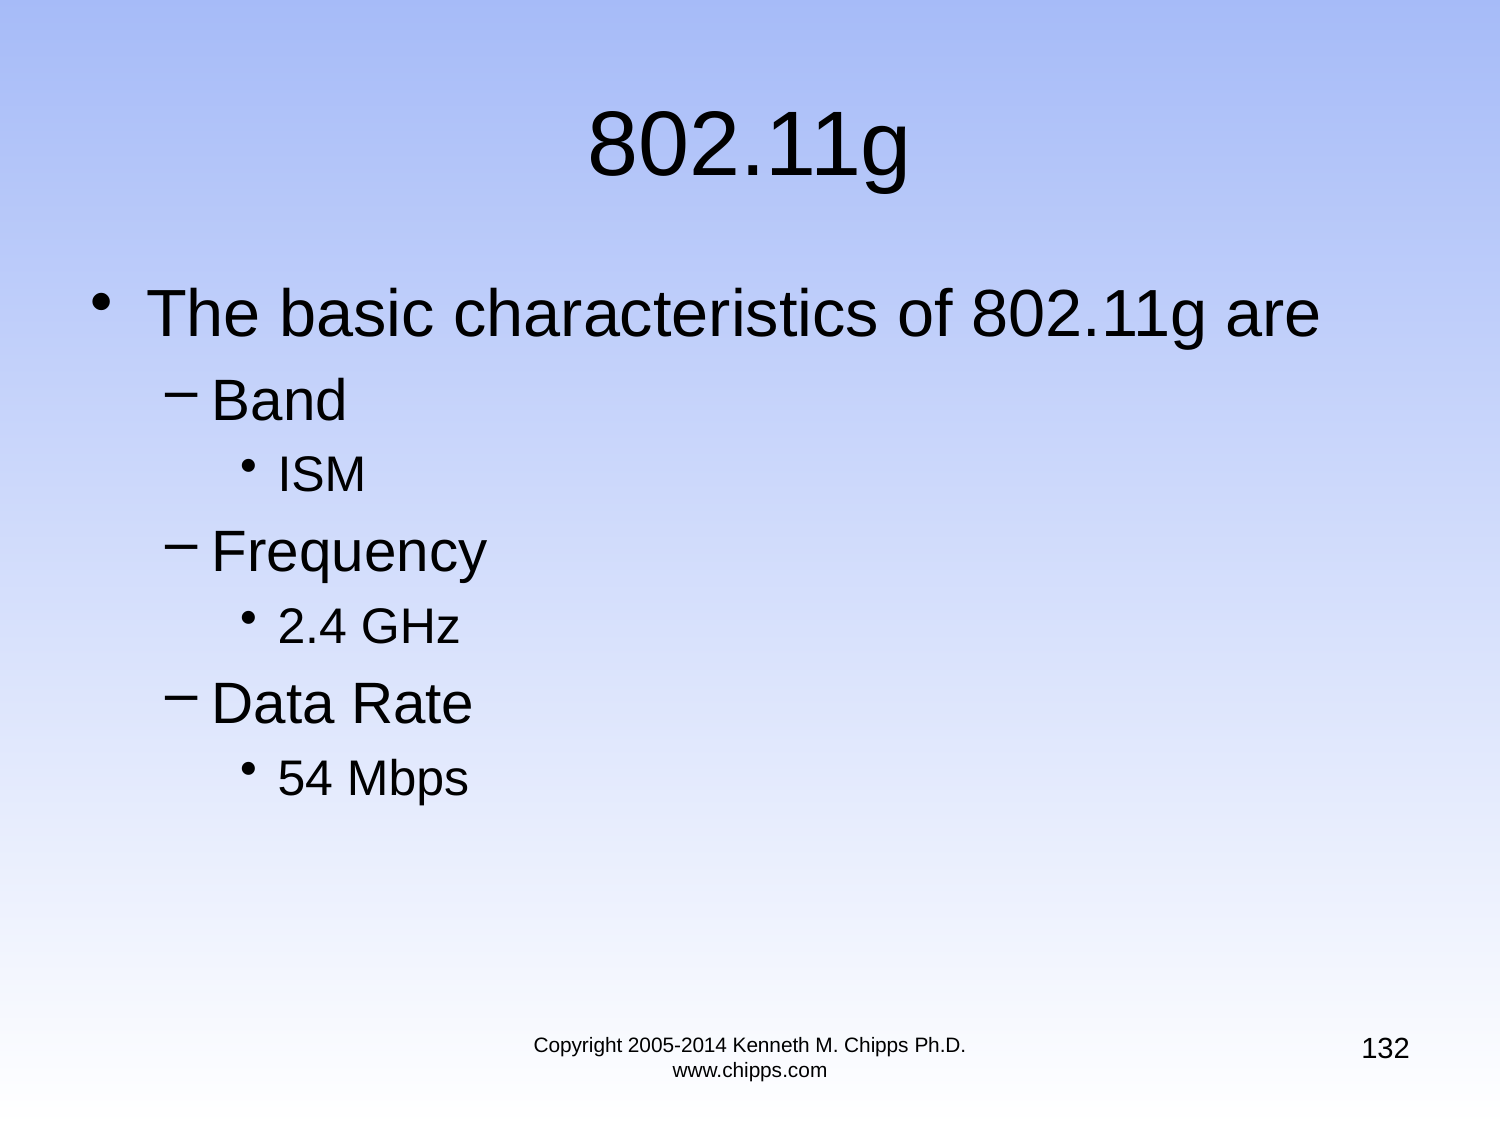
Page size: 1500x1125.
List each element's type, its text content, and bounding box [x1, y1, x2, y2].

footer Copyright 2005-2014 Kenneth M. Chipps Ph.D. www.chipps.com [449, 1024, 1051, 1103]
list The basic characteristics of 802.11g are Band ISM Frequency 2.4 GHz Data Rate 54 Mbps [75, 262, 1425, 1005]
title 802.11g [75, 45, 1425, 233]
slide_number 132 [1074, 1021, 1426, 1101]
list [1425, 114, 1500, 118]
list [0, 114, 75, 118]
